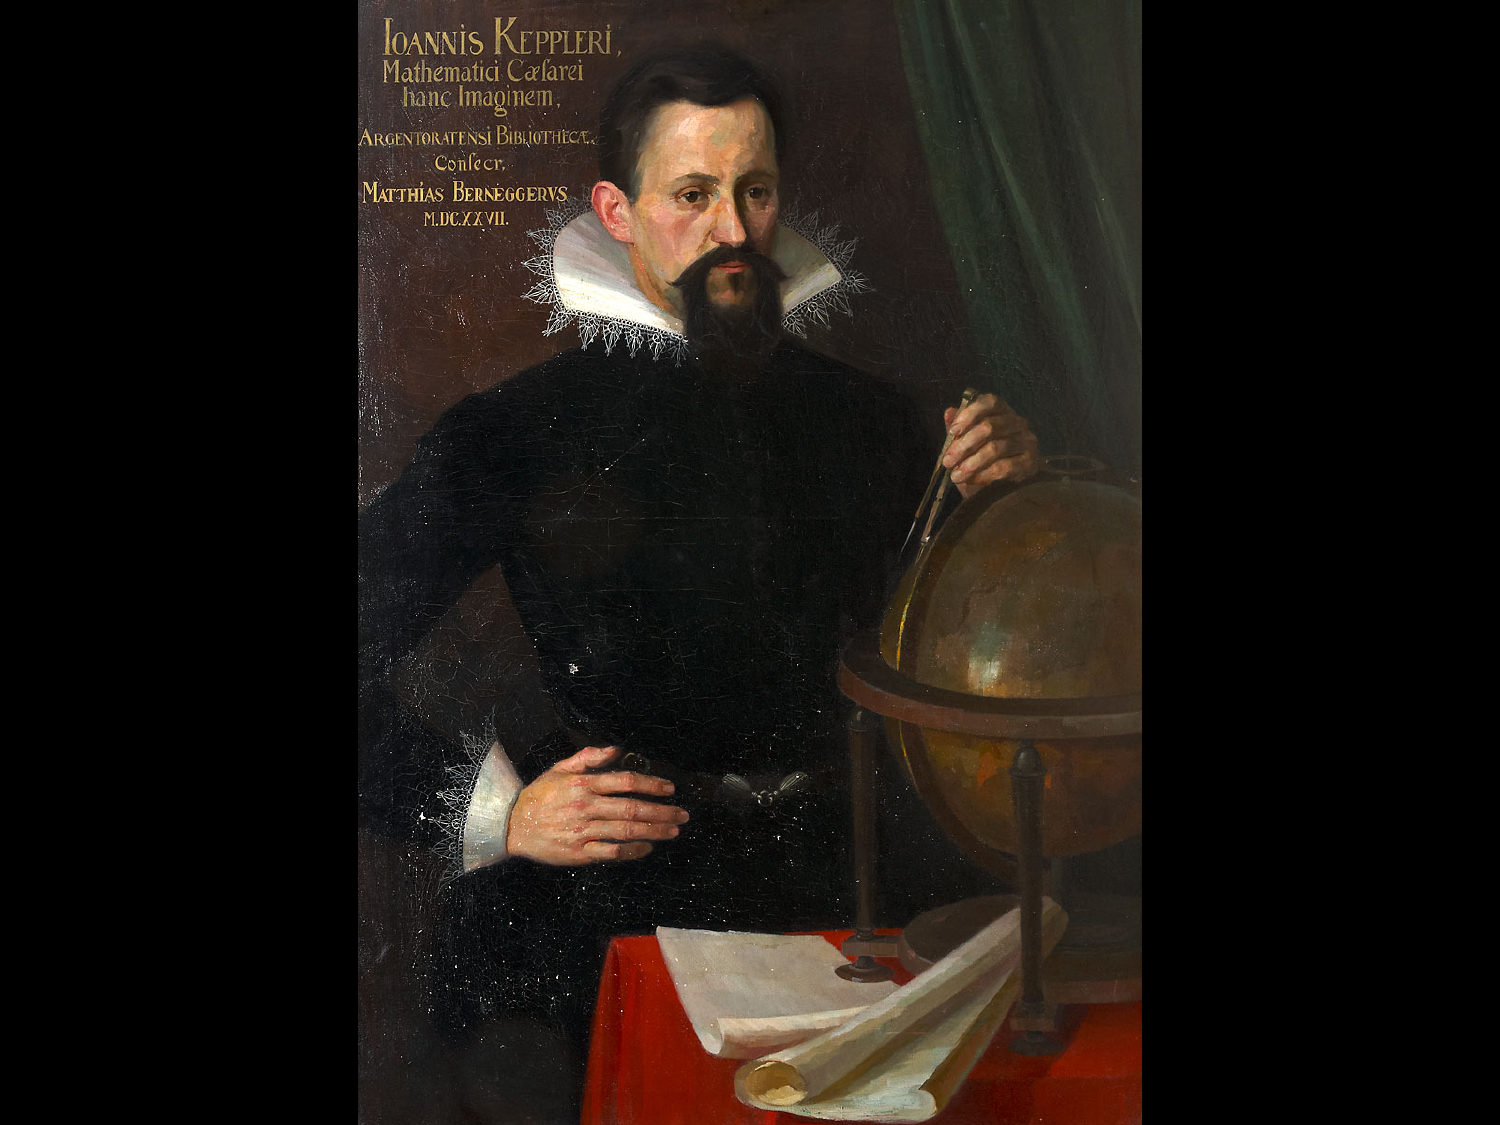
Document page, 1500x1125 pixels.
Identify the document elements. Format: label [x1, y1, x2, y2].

picture [358, 0, 1142, 1125]
